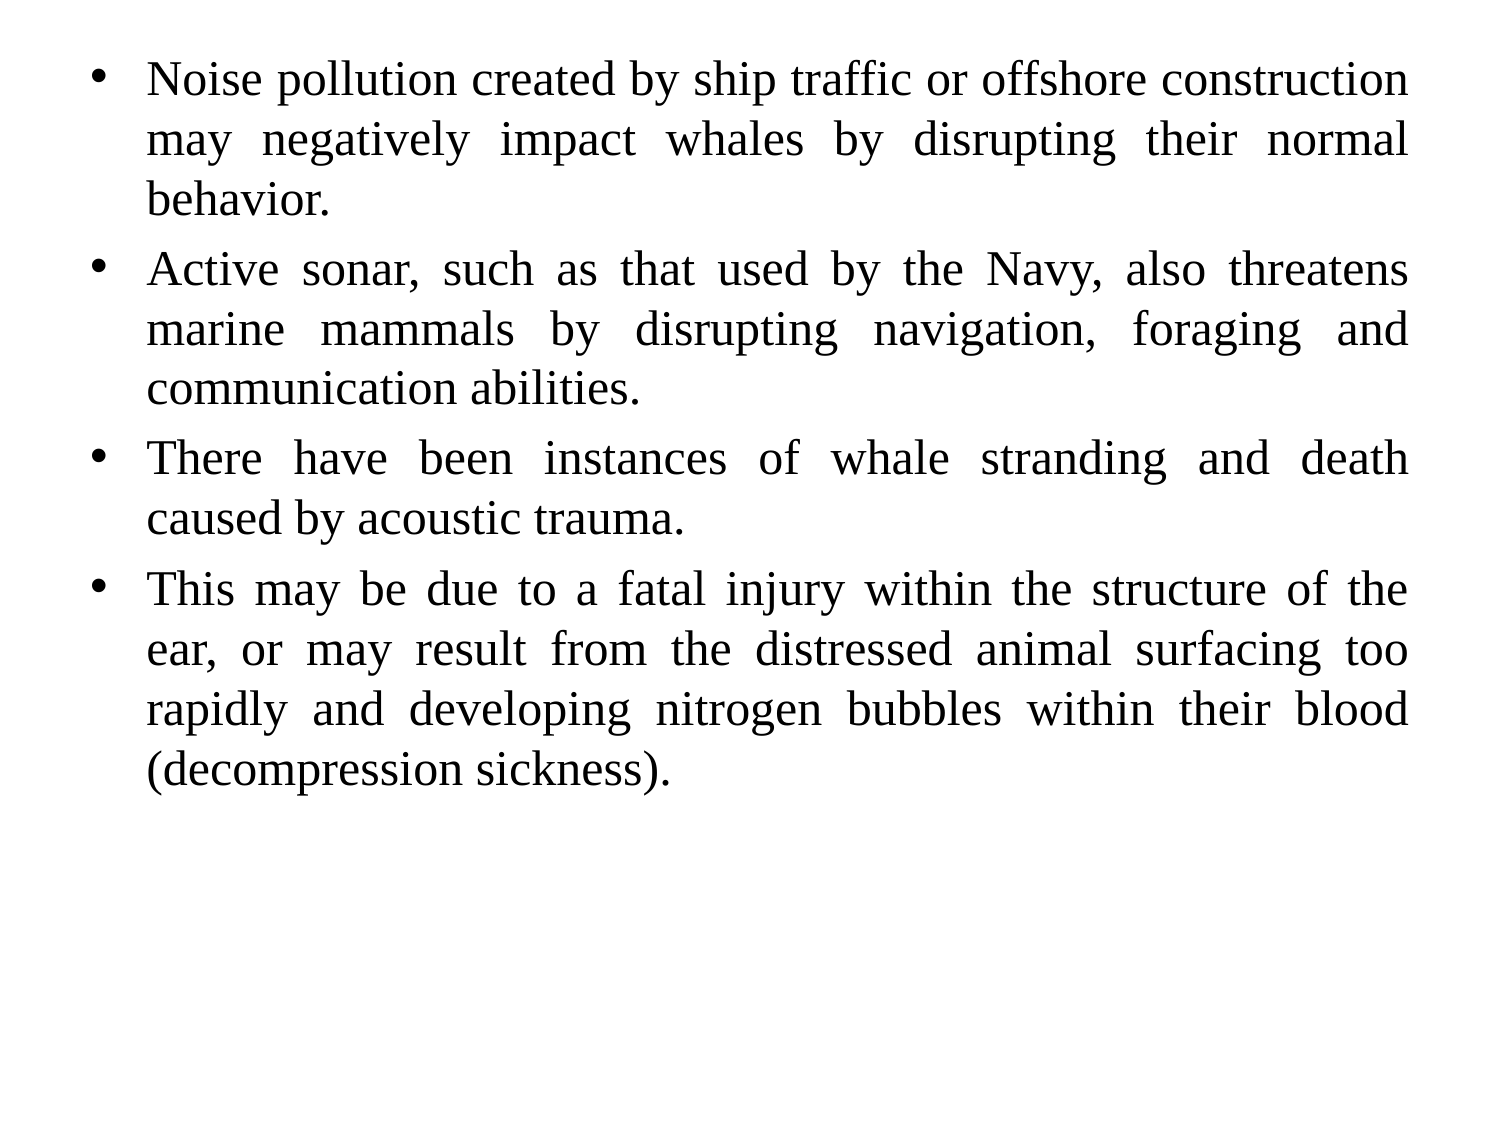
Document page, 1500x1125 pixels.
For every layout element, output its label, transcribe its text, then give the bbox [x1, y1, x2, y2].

list Noise pollution created by ship traffic or offshore construction may negatively impact whales by disrupting their normal behavior. Active sonar, such as that used by the Navy, also threatens marine mammals by disrupting navigation, foraging and communication abilities. There have been instances of whale stranding and death caused by acoustic trauma. This may be due to a fatal injury within the structure of the ear, or may result from the distressed animal surfacing too rapidly and developing nitrogen bubbles within their blood (decompression sickness). [75, 37, 1425, 1005]
